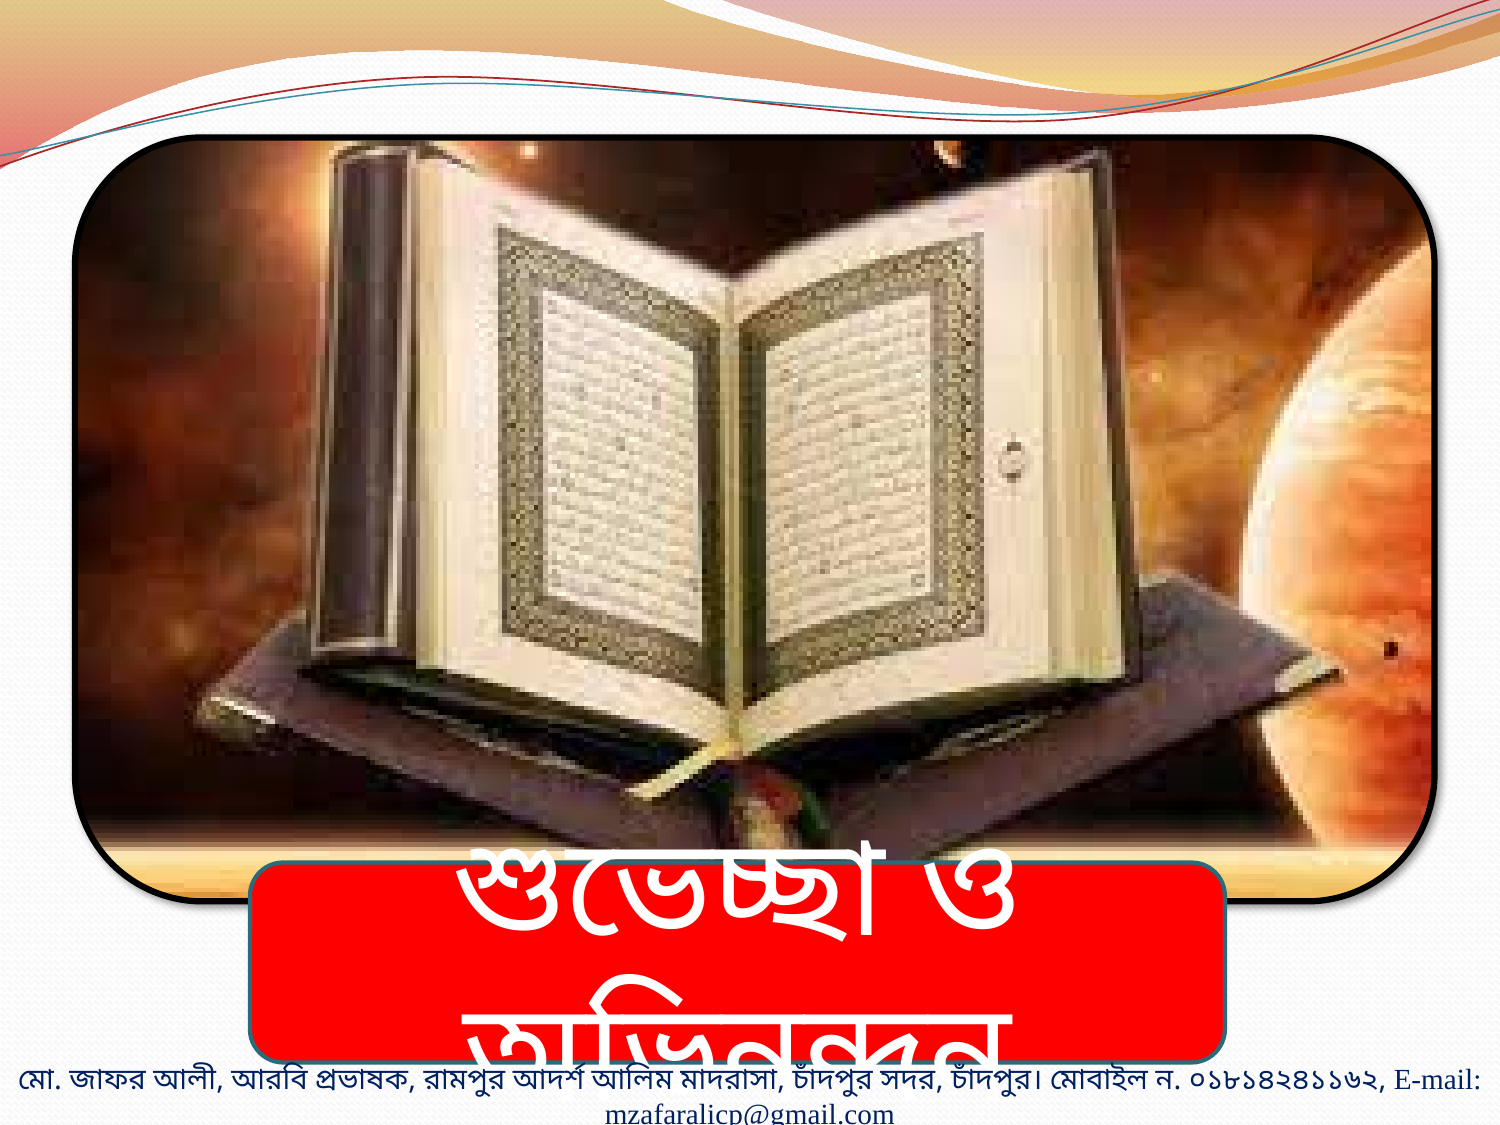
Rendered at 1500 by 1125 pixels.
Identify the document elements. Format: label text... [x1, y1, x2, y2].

text_box শুভেচ্ছা ও অভিনন্দন [247, 914, 1228, 1064]
text_box মো. জাফর আলী, আরবি প্রভাষক, রামপুর আদর্শ আলিম মাদরাসা, চাঁদপুর সদর, চাঁদপুর। মোবাইল ন. ০১৮১৪২৪১১৬২, E-mail: mzafaralicp@gmail.com [0, 1064, 1500, 1125]
picture [74, 137, 1435, 902]
